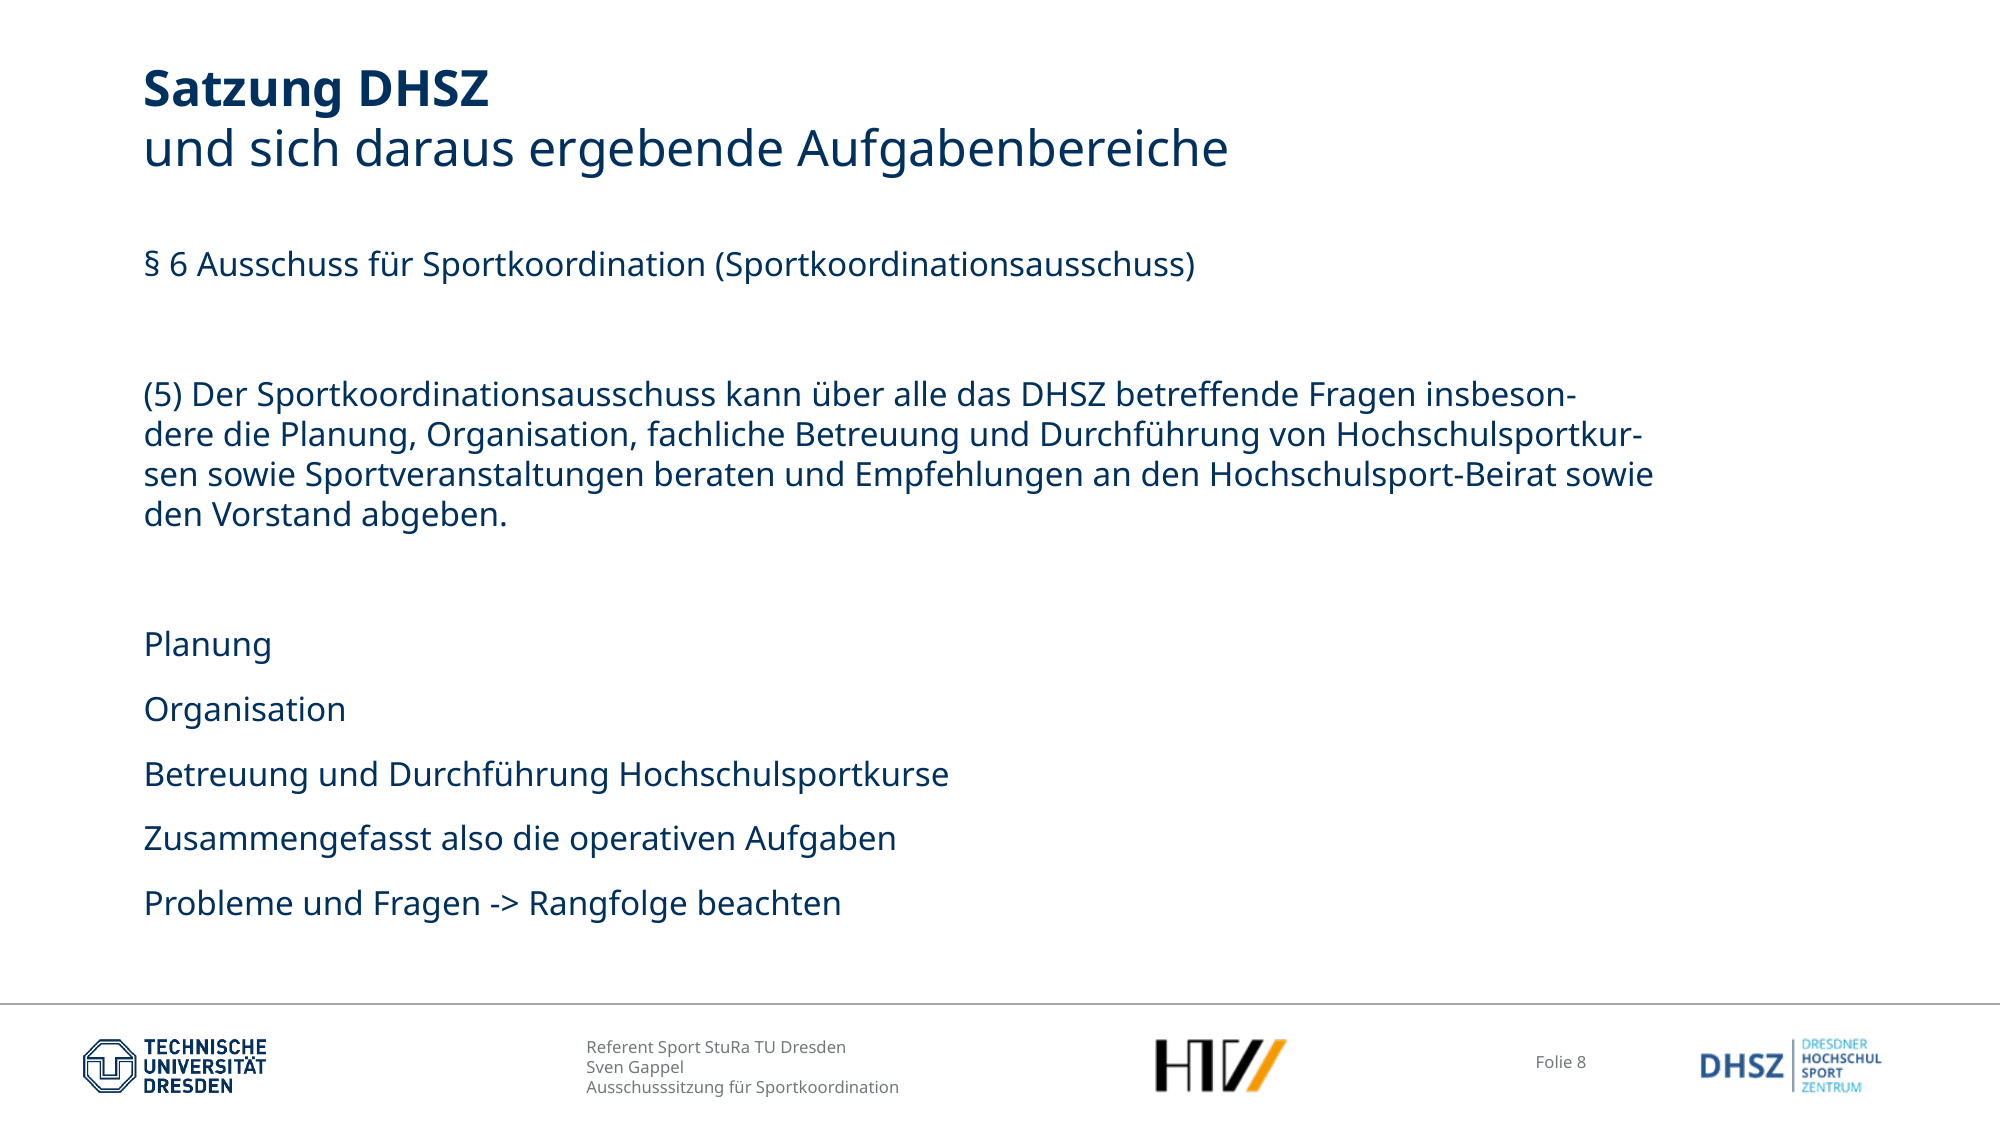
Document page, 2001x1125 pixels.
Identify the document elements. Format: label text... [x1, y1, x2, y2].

list § 6 Ausschuss für Sportkoordination (Sportkoordinationsausschuss) (5) Der Sportkoordinationsausschuss kann über alle das DHSZ betreffende Fragen insbeson- dere die Planung, Organisation, fachliche Betreuung und Durchführung von Hochschulsportkur- sen sowie Sportveranstaltungen beraten und Empfehlungen an den Hochschulsport-Beirat sowie den Vorstand abgeben. Planung Organisation Betreuung und Durchführung Hochschulsportkurse Zusammengefasst also die operativen Aufgaben Probleme und Fragen -> Rangfolge beachten [143, 243, 1880, 957]
picture [1150, 1034, 1293, 1098]
title Satzung DHSZ und sich daraus ergebende Aufgabenbereiche [143, 56, 1880, 169]
picture [83, 1039, 266, 1093]
picture [1693, 1031, 1888, 1100]
